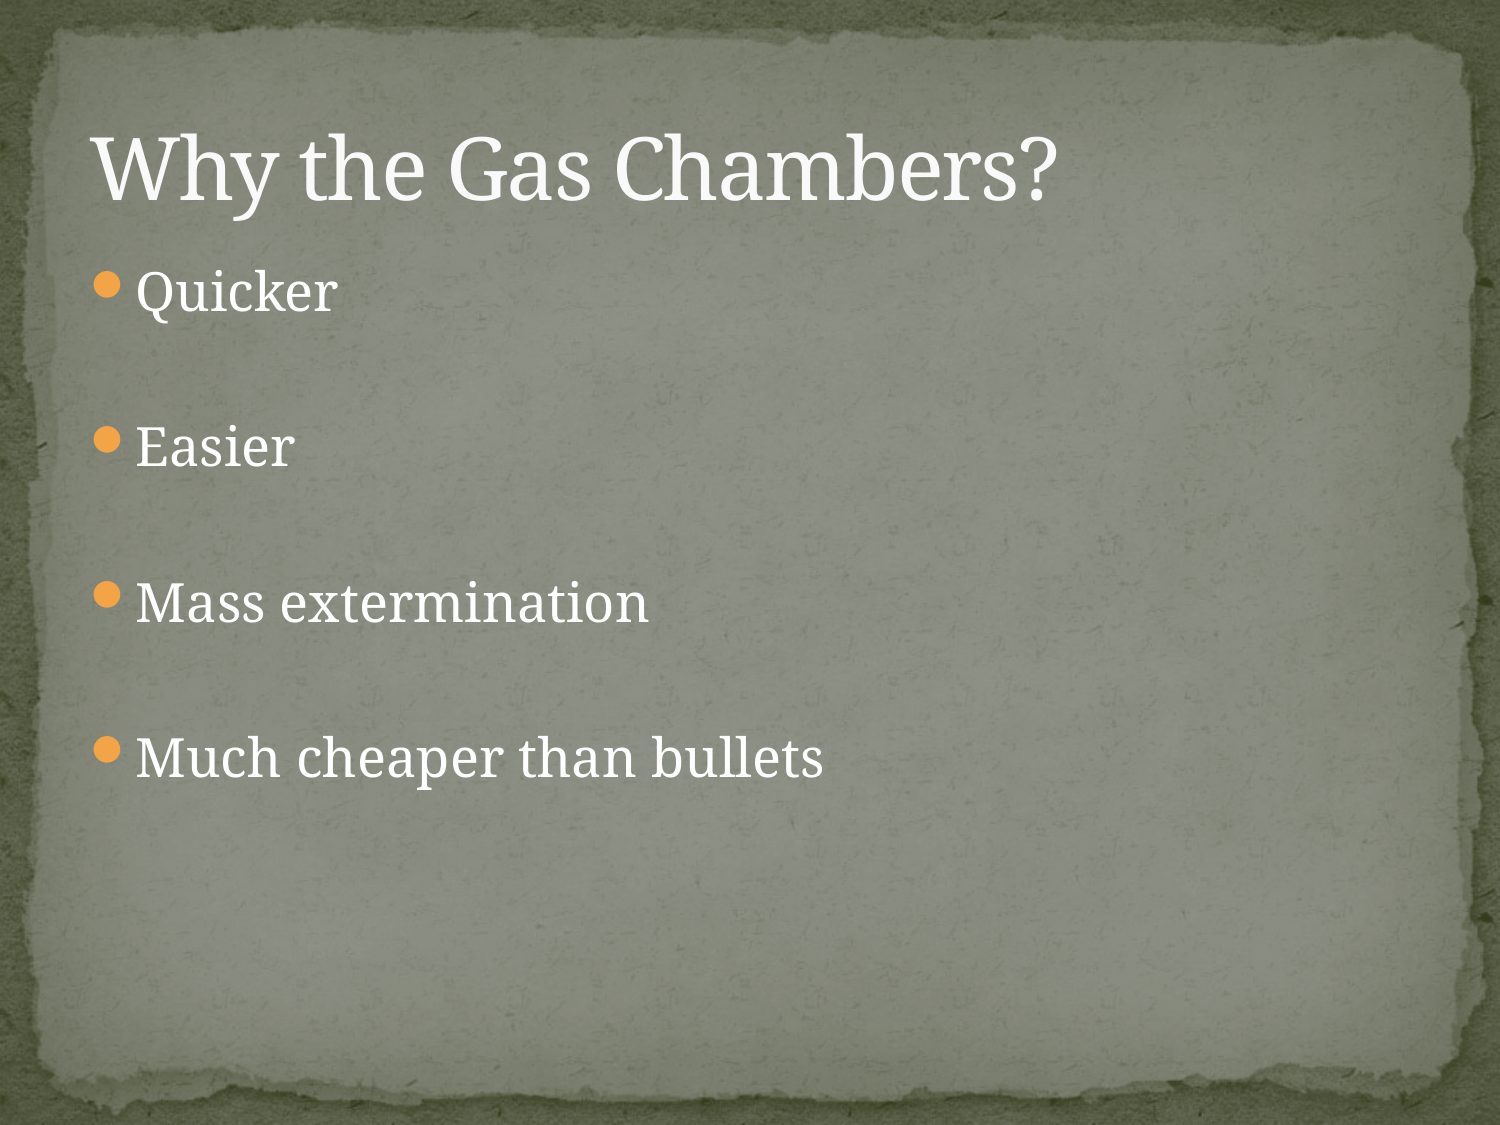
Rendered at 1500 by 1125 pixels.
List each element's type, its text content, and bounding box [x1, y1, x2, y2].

list Quicker Easier Mass extermination Much cheaper than bullets [75, 249, 1425, 1000]
title Why the Gas Chambers? [74, 24, 1425, 225]
